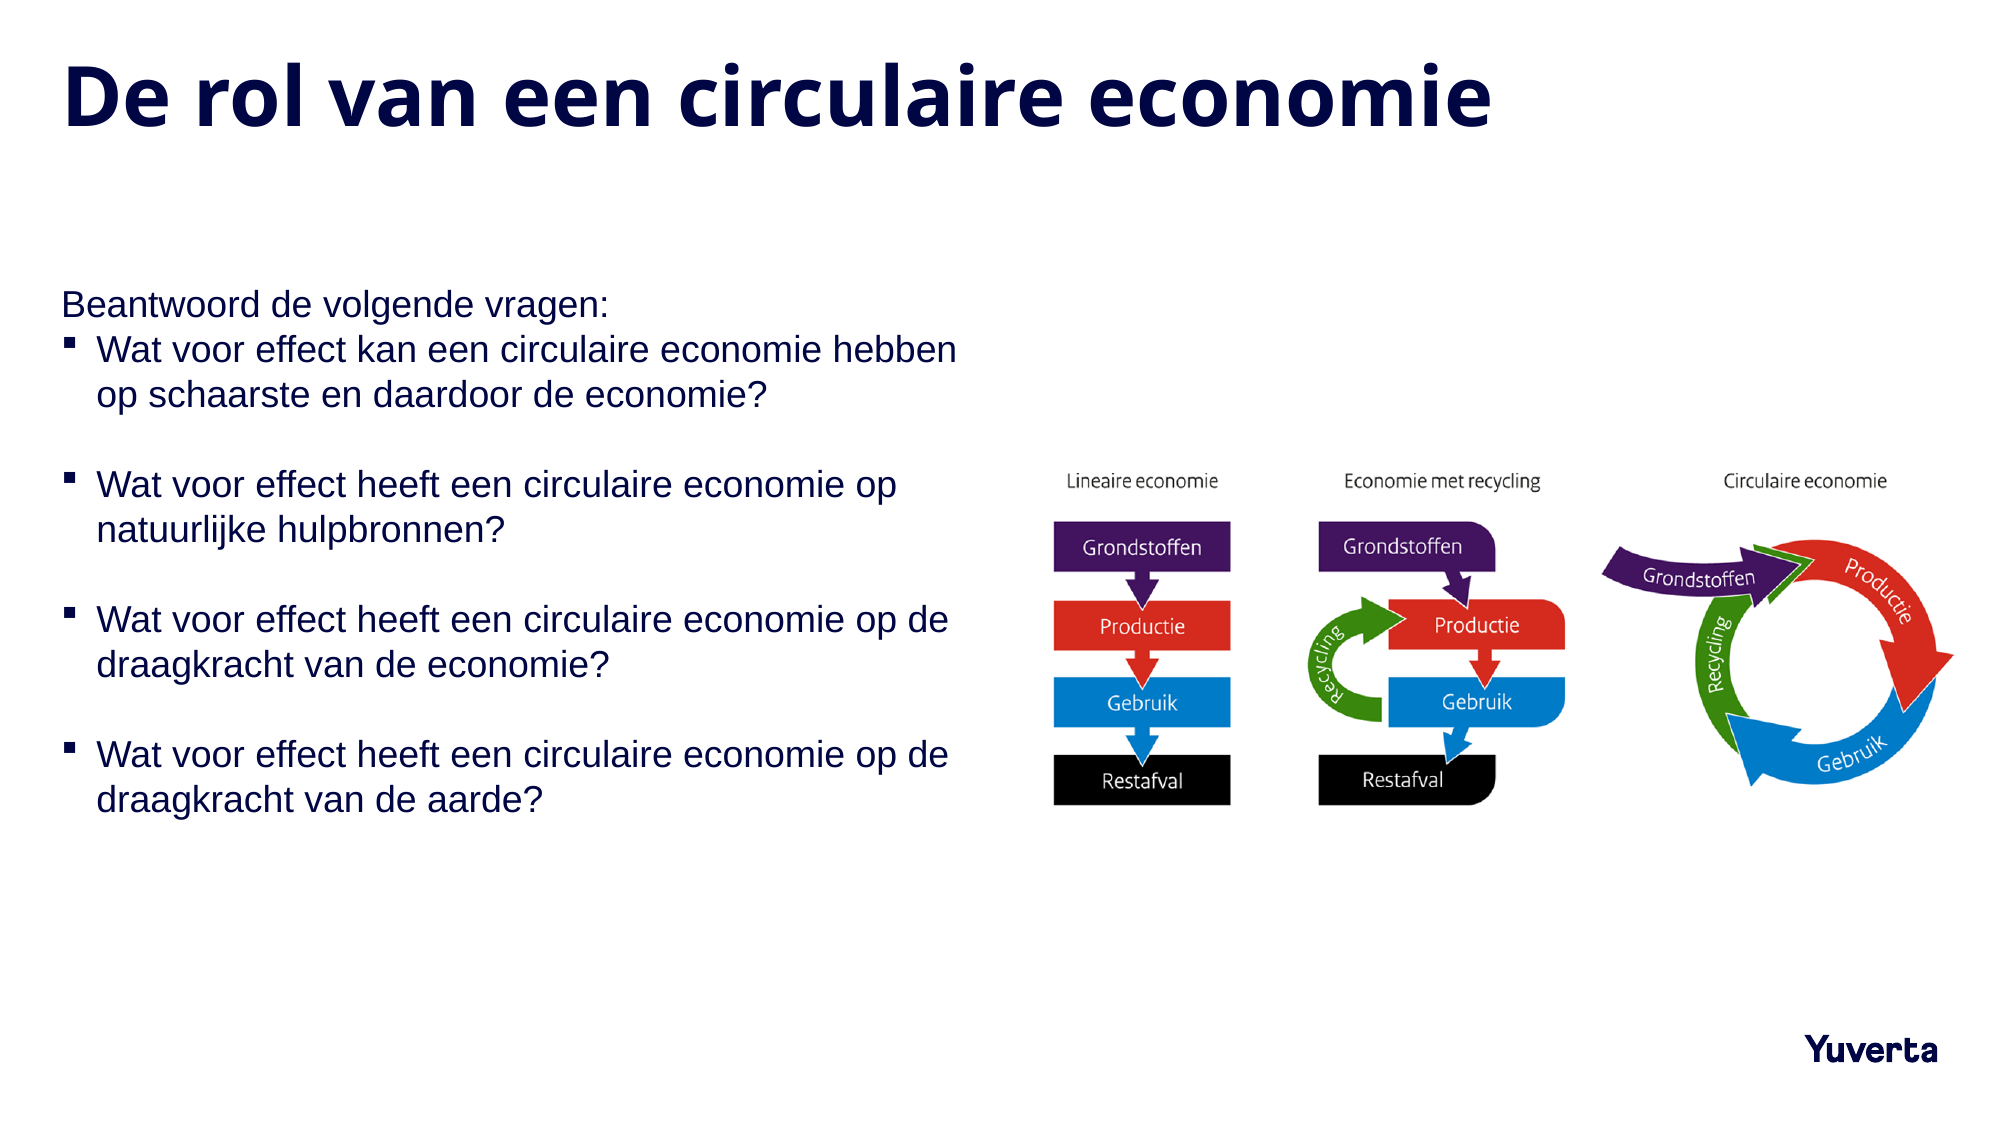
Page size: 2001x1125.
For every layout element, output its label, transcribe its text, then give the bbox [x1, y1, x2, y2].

picture [1026, 355, 1955, 998]
list Beantwoord de volgende vragen: Wat voor effect kan een circulaire economie hebben op schaarste en daardoor de economie? Wat voor effect heeft een circulaire economie op natuurlijke hulpbronnen? Wat voor effect heeft een circulaire economie op de draagkracht van de economie? Wat voor effect heeft een circulaire economie op de draagkracht van de aarde? [60, 280, 987, 1006]
title De rol van een circulaire economie [60, 48, 1938, 239]
